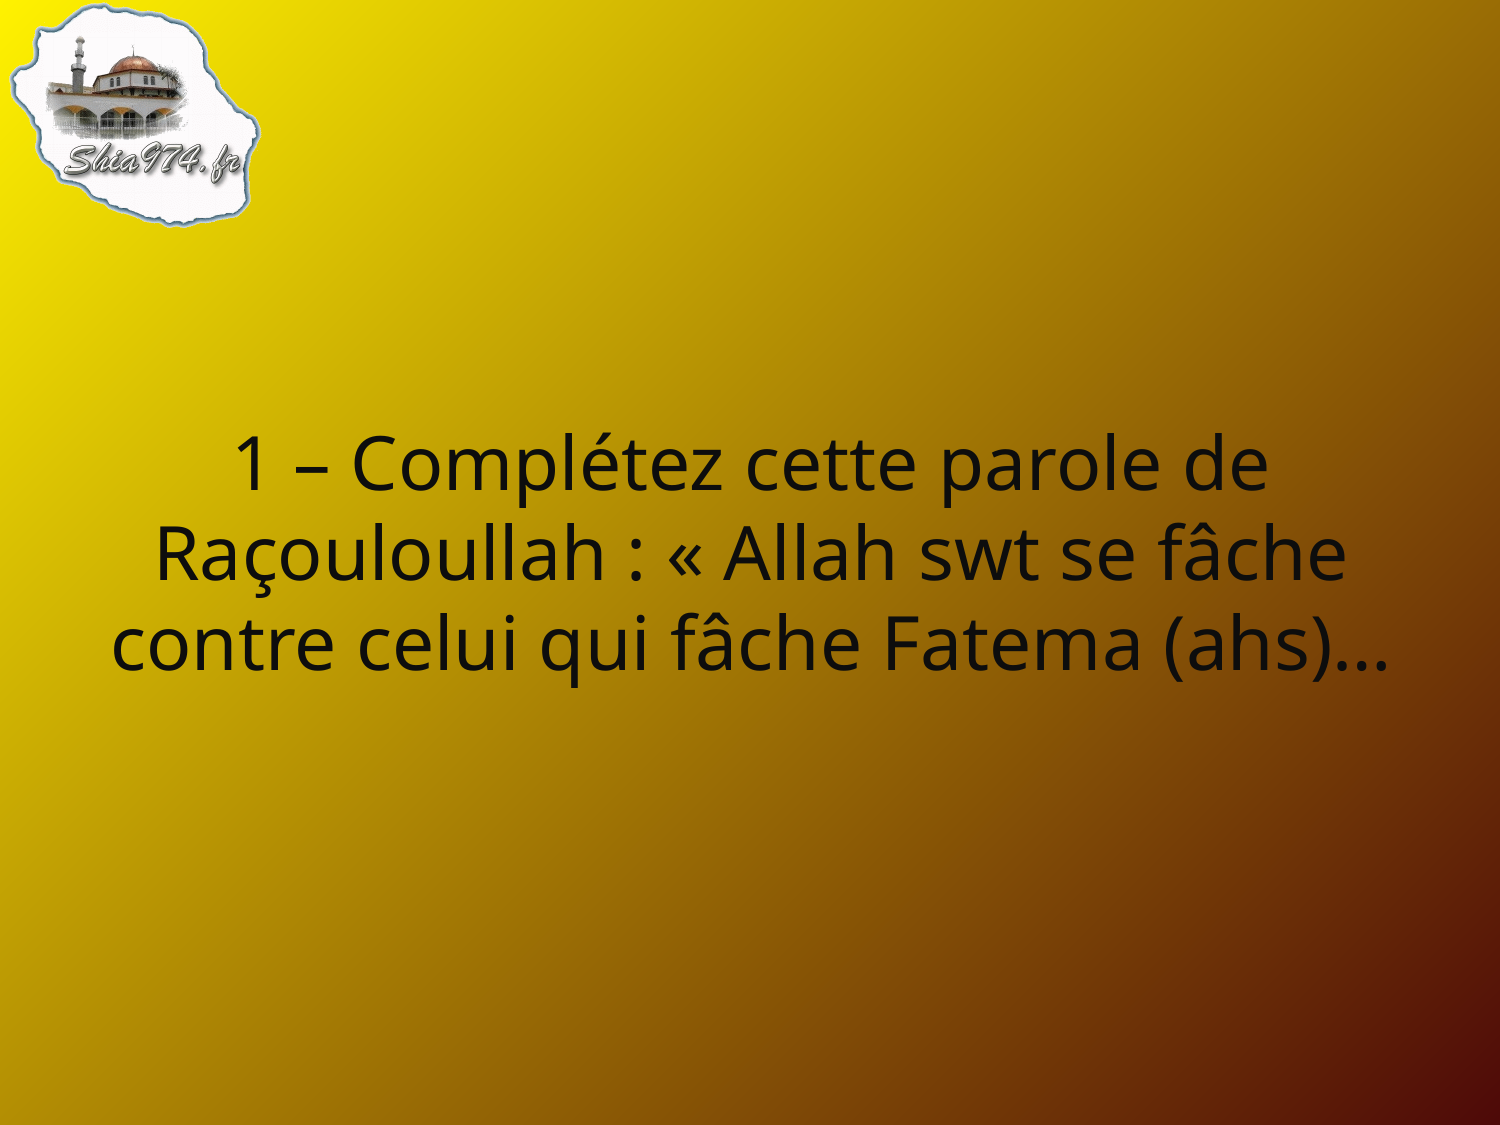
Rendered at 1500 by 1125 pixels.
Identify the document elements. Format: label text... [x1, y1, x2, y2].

picture [0, 0, 270, 231]
title 1 – Complétez cette parole de Raçouloullah : « Allah swt se fâche contre celui qui fâche Fatema (ahs)… [76, 267, 1427, 835]
